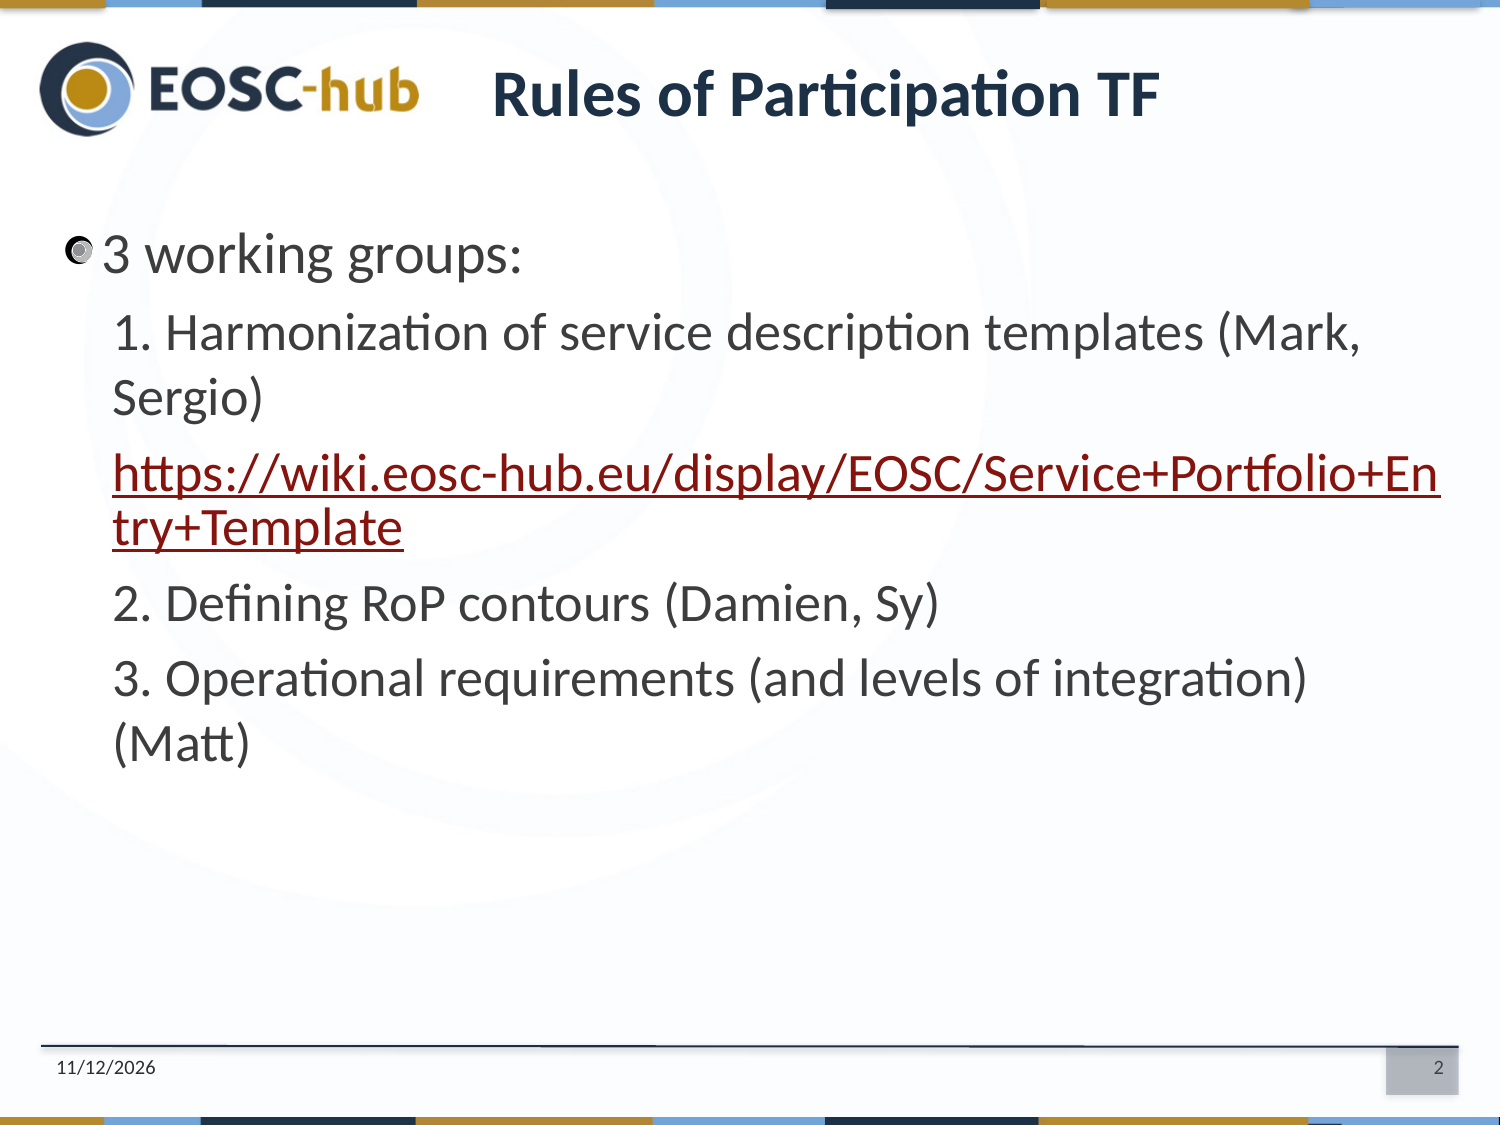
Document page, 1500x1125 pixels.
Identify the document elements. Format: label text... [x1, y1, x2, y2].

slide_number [41, 1046, 392, 1094]
list Rules of Participation TF [477, 42, 1459, 185]
picture [0, 0, 1500, 1125]
list 3 working groups: 1. Harmonization of service description templates (Mark, Sergio) https://wiki.eosc-hub.eu/display/EOSC/Service+Portfolio+Entry+Template 2. Defining RoP contours (Damien, Sy) 3. Operational requirements (and levels of integration) (Matt) [41, 208, 1459, 1005]
slide_number 2 [1074, 1046, 1459, 1094]
